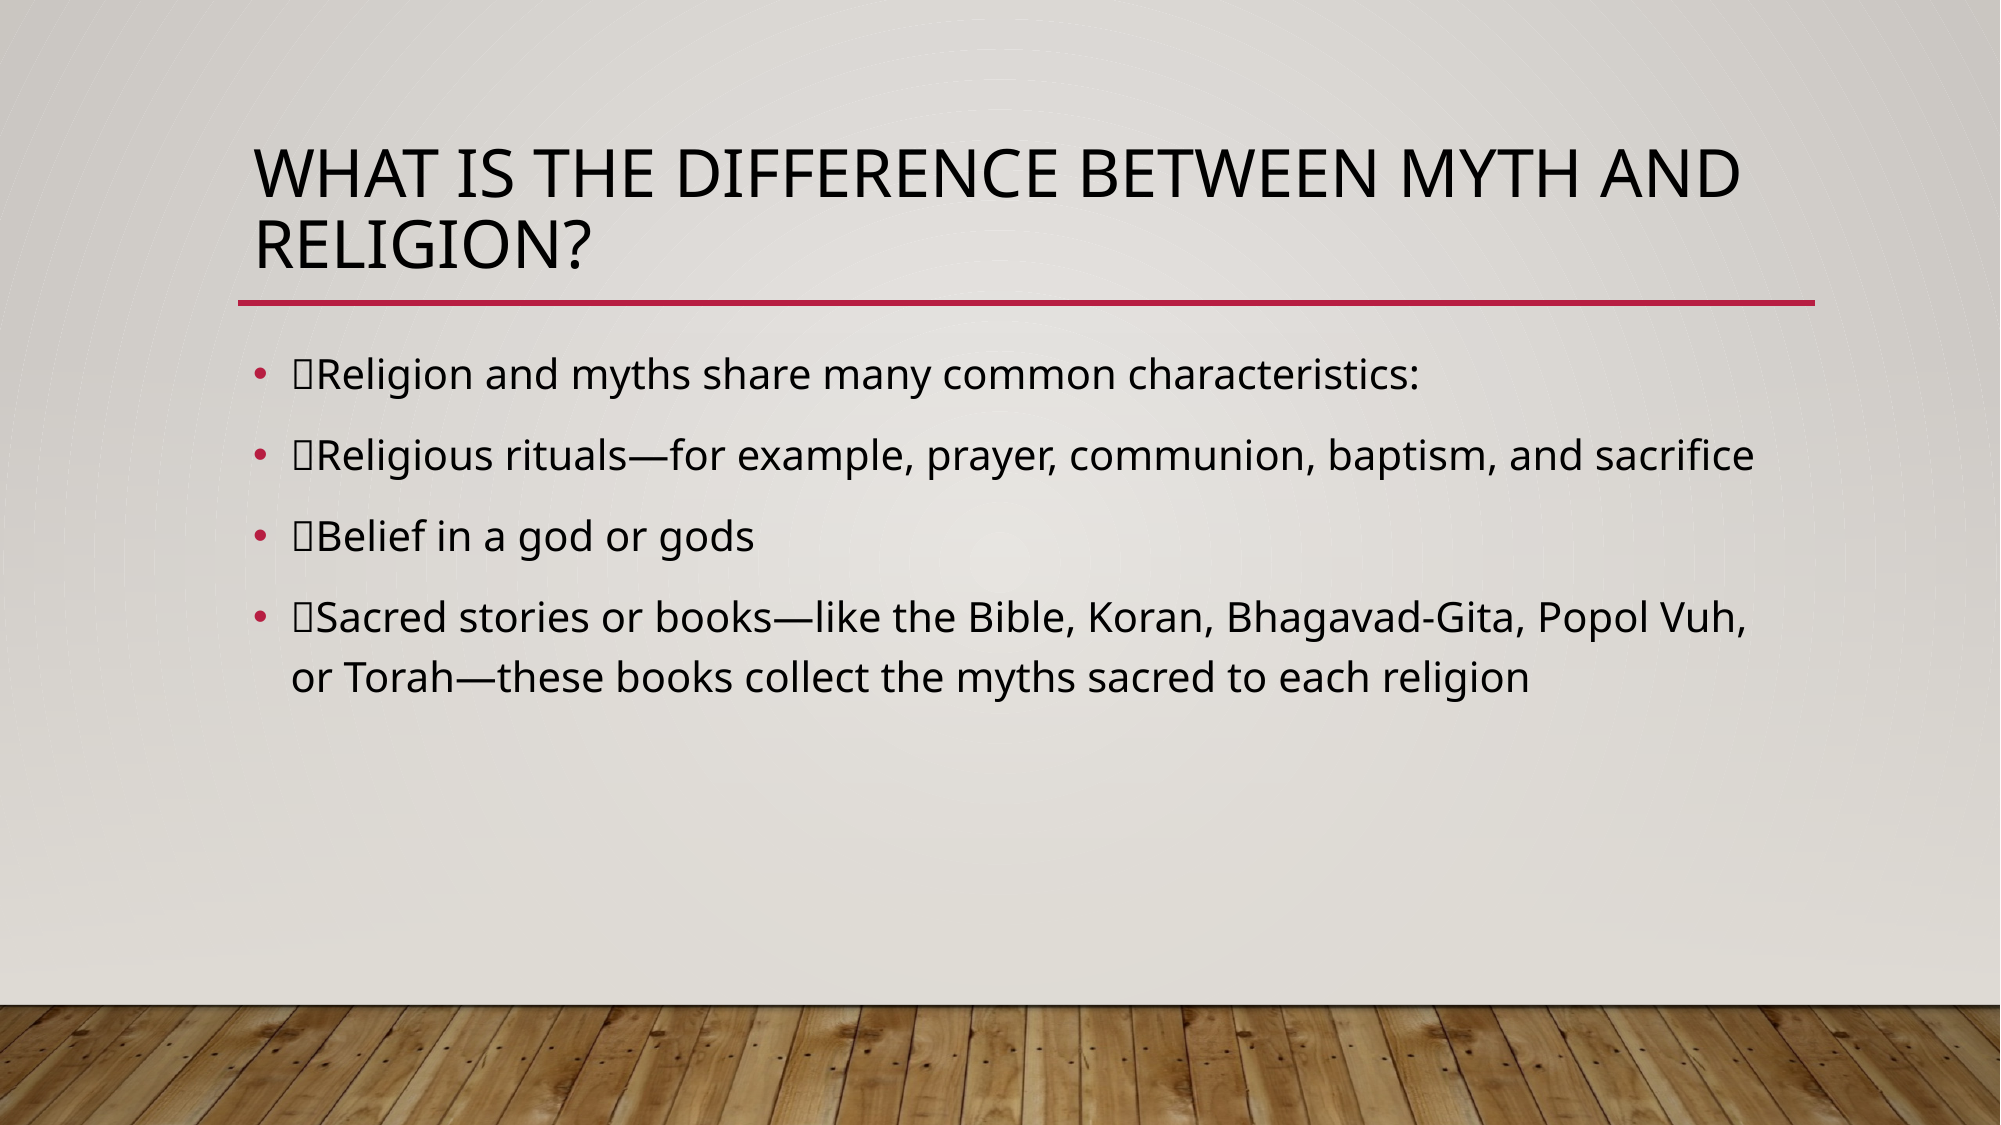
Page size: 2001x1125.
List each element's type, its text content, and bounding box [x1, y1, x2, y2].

picture [0, 1005, 2000, 1125]
list Religion and myths share many common characteristics: Religious rituals—for example, prayer, communion, baptism, and sacrifice Belief in a god or gods Sacred stories or books—like the Bible, Koran, Bhagavad-Gita, Popol Vuh, or Torah—these books collect the myths sacred to each religion [238, 330, 1814, 897]
title WHAT IS THE DIFFERENCE BETWEEN MYTH AND RELIGION? [238, 131, 1814, 305]
